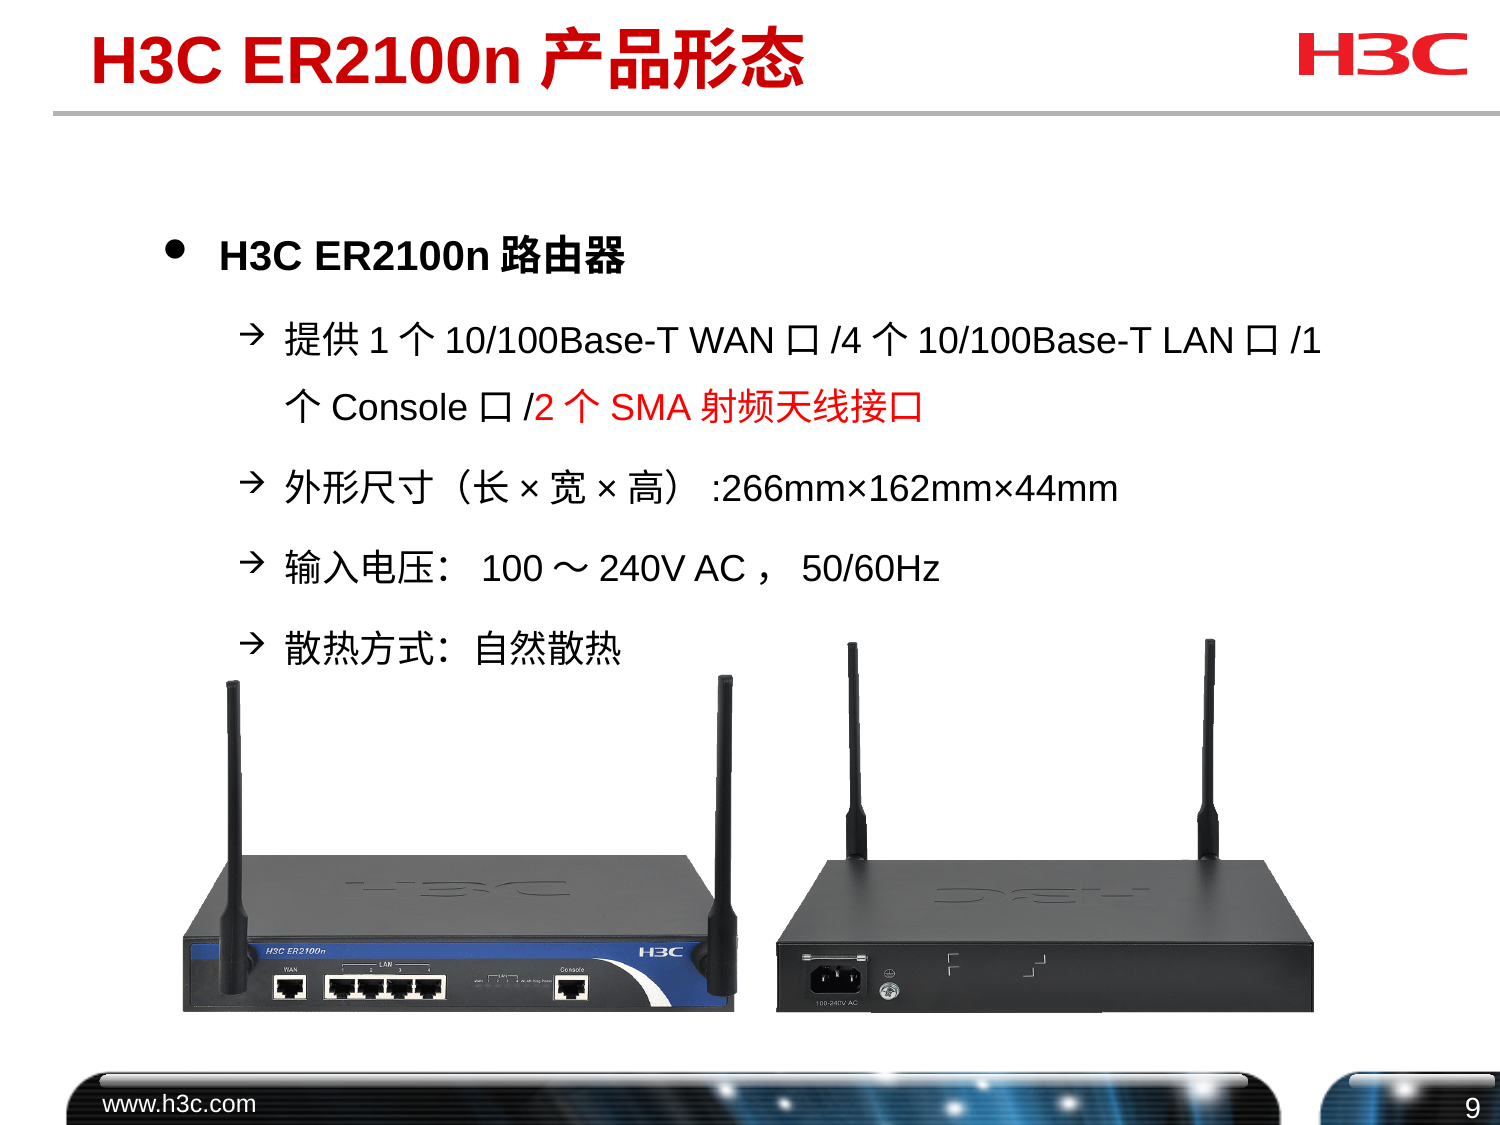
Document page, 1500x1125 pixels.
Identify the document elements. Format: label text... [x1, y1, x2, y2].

picture [50, 1051, 1500, 1125]
list H3C ER2100n路由器 提供1个10/100Base-T WAN口/4个10/100Base-T LAN口/1个Console口/2个SMA射频天线接口 外形尺寸（长×宽×高）:266mm×162mm×44mm 输入电压：100～240V AC，50/60Hz 散热方式：自然散热 [147, 196, 1353, 572]
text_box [100, 574, 1389, 1083]
picture [1299, 33, 1467, 75]
title H3C ER2100n产品形态 [75, 7, 1263, 108]
